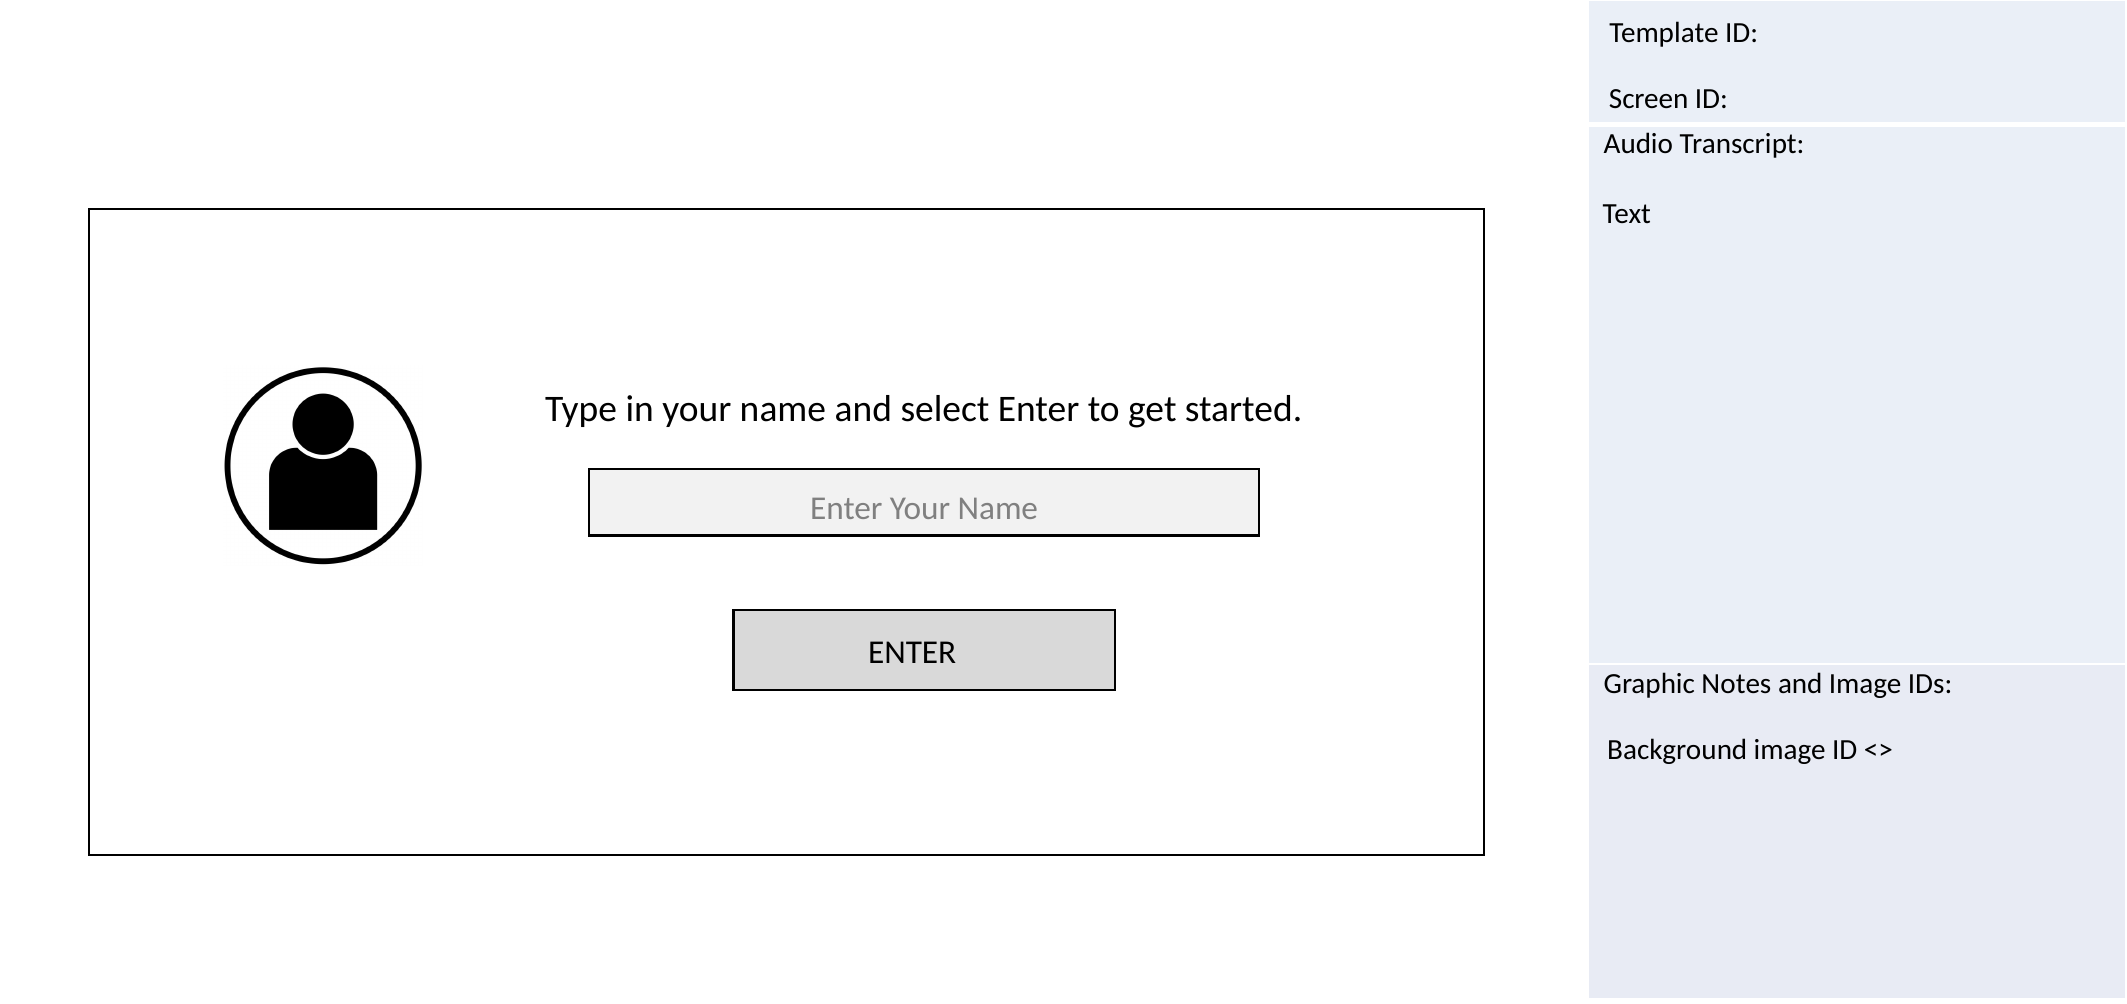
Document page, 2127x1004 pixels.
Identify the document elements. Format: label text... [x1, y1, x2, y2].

text_box Text [1587, 186, 2122, 237]
text_box ENTER [732, 609, 1116, 691]
text_box Type in your name and select Enter to get started. [498, 383, 1350, 437]
text_box [588, 468, 1260, 485]
text_box [588, 520, 1260, 537]
picture [223, 365, 423, 566]
text_box Background image ID <> [1592, 722, 2126, 773]
text_box Enter Your Name [588, 485, 1260, 520]
text_box [88, 208, 1485, 856]
